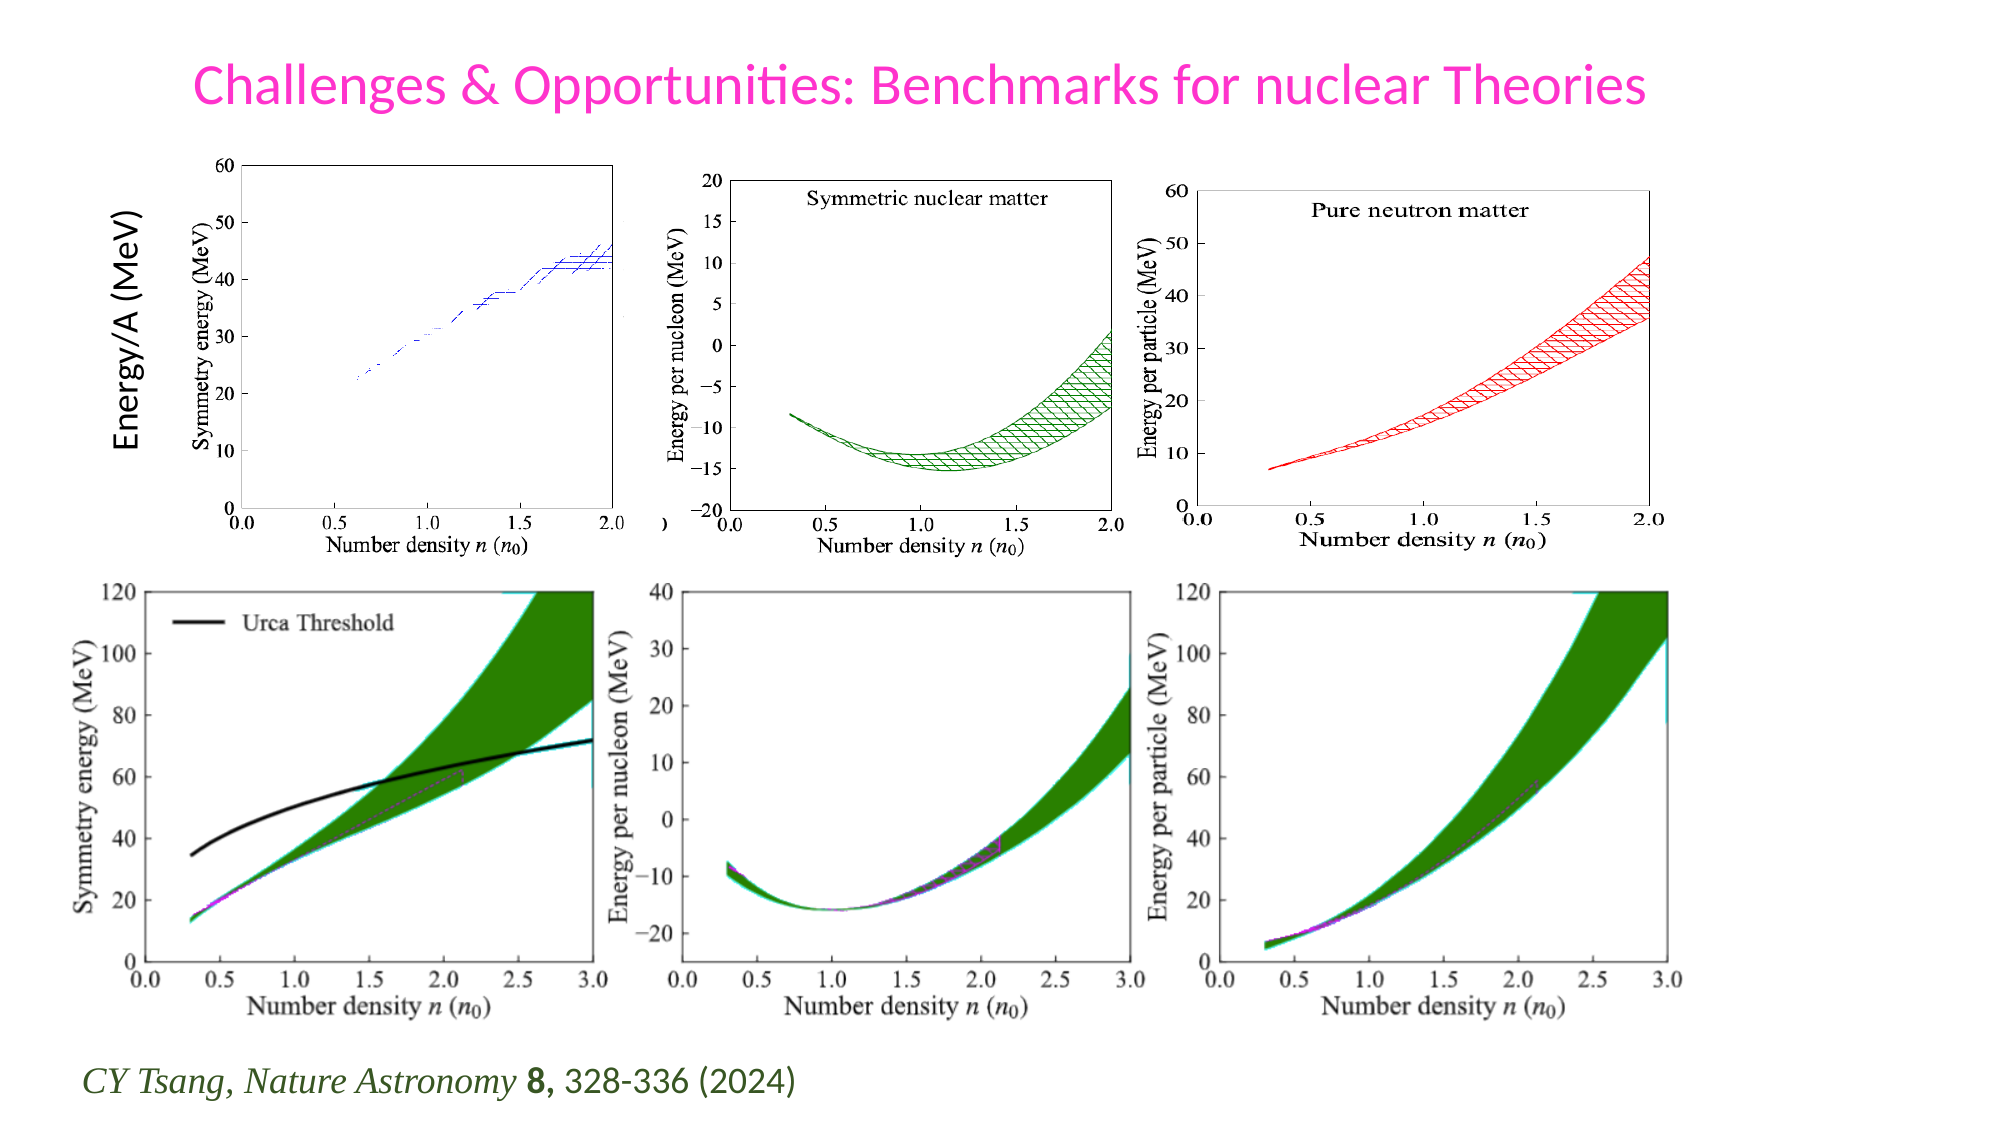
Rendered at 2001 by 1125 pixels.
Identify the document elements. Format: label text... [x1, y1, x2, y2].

text_box Challenges & Opportunities: Benchmarks for nuclear Theories [178, 39, 1670, 124]
picture [1129, 175, 1680, 560]
picture [60, 148, 1694, 1027]
text_box CY Tsang, Nature Astronomy 8, 328-336 (2024) [66, 1048, 1091, 1109]
text_box Energy/A (MeV) [92, 182, 153, 466]
